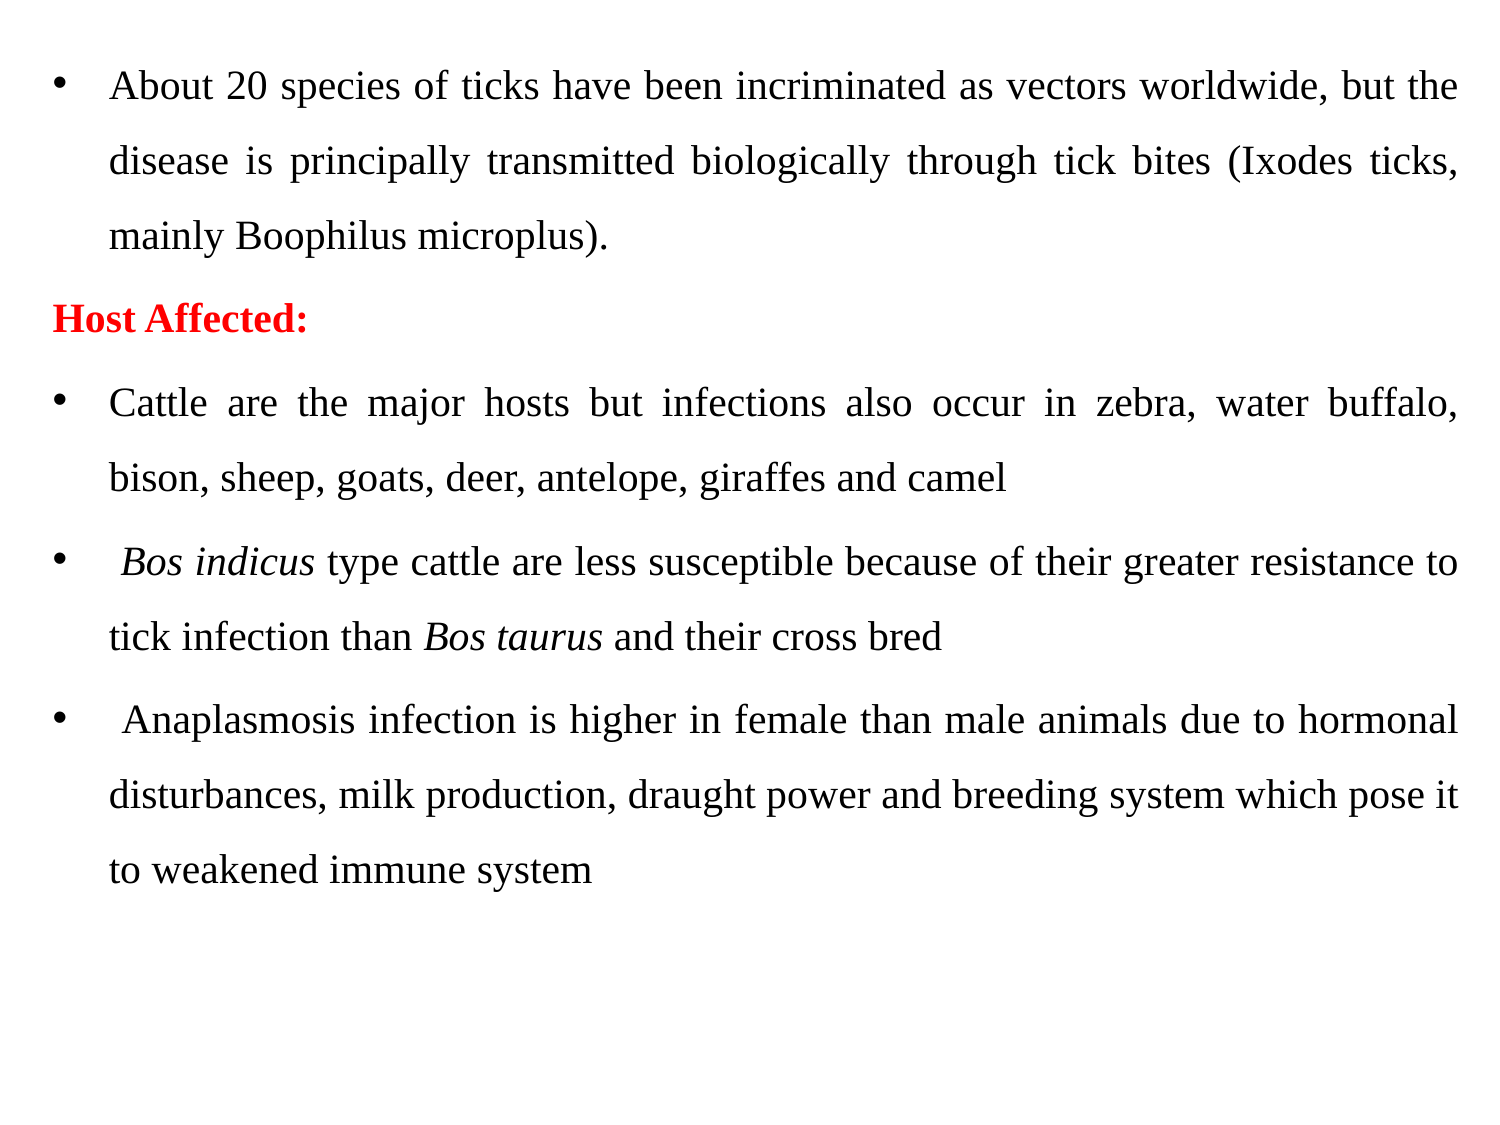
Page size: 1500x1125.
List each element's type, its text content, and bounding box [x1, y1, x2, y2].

list About 20 species of ticks have been incriminated as vectors worldwide, but the disease is principally transmitted biologically through tick bites (Ixodes ticks, mainly Boophilus microplus). Host Affected: Cattle are the major hosts but infections also occur in zebra, water buffalo, bison, sheep, goats, deer, antelope, giraffes and camel Bos indicus type cattle are less susceptible because of their greater resistance to tick infection than Bos taurus and their cross bred Anaplasmosis infection is higher in female than male animals due to hormonal disturbances, milk production, draught power and breeding system which pose it to weakened immune system [37, 24, 1475, 1100]
